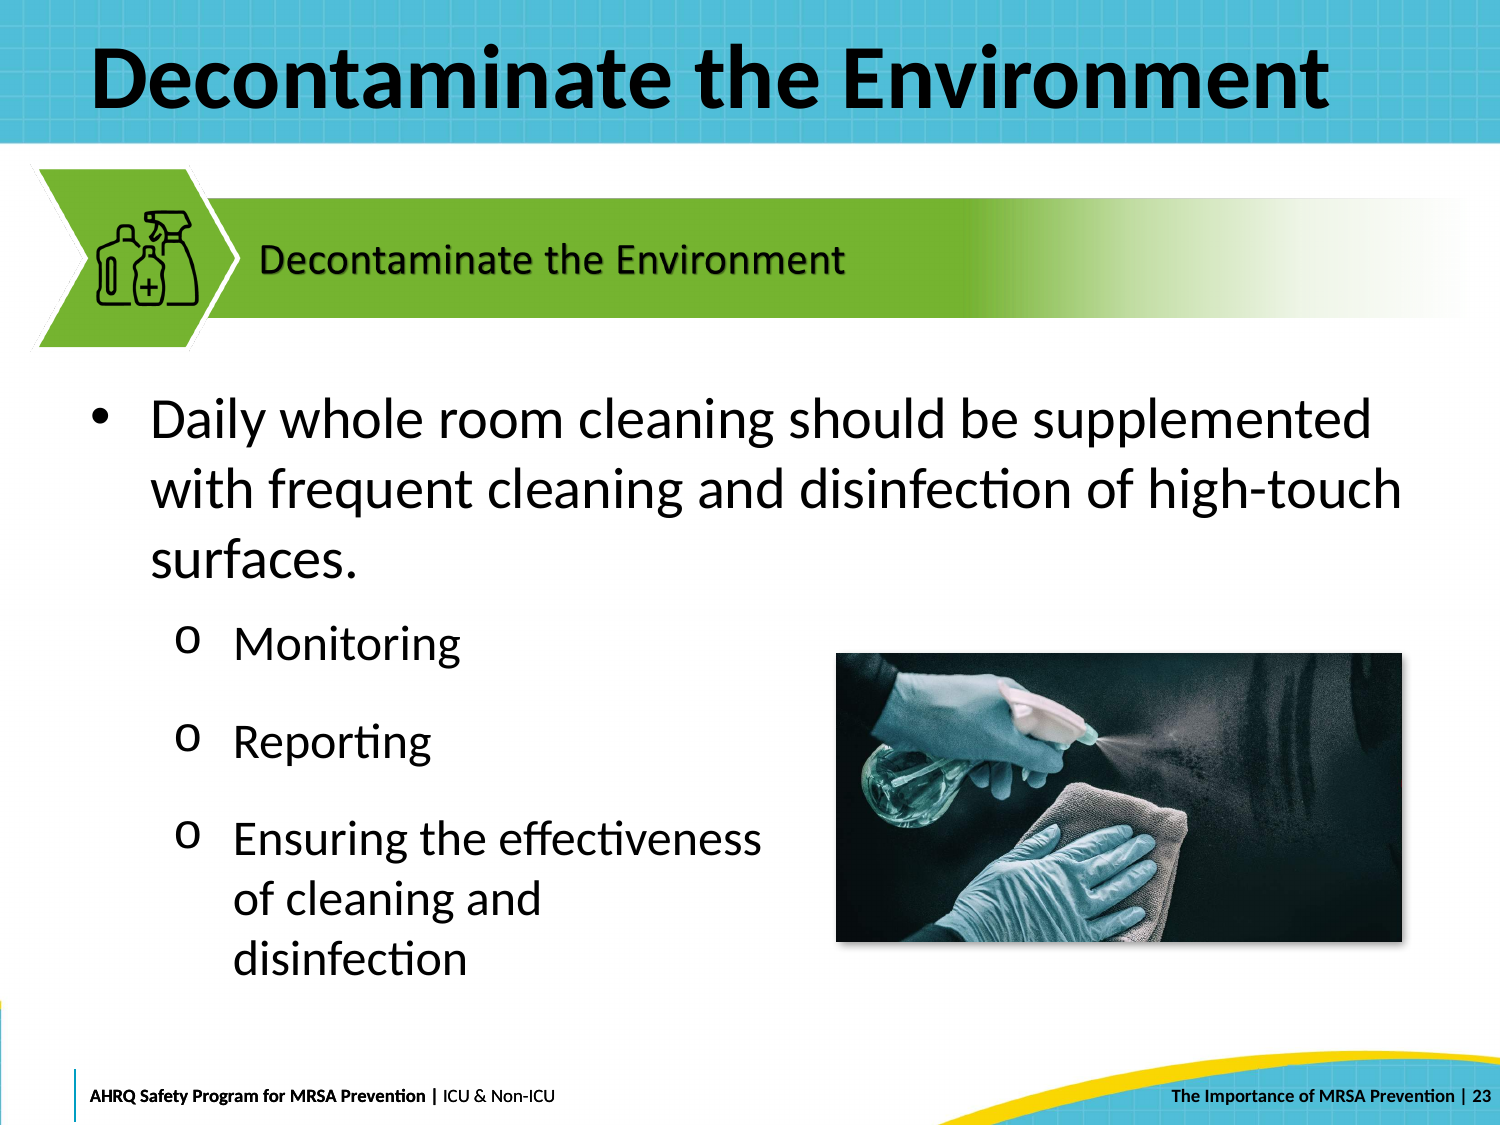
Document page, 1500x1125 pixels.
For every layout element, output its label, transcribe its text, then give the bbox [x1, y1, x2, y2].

title Decontaminate the Environment [75, 0, 1425, 150]
list Monitoring Reporting Ensuring the effectiveness of cleaning and disinfection [82, 603, 796, 1043]
slide_number | 23 [1455, 1065, 1500, 1125]
list Daily whole room cleaning should be supplemented with frequent cleaning and disinfection of high-touch surfaces. [75, 373, 1452, 1030]
picture [0, 0, 1500, 1125]
